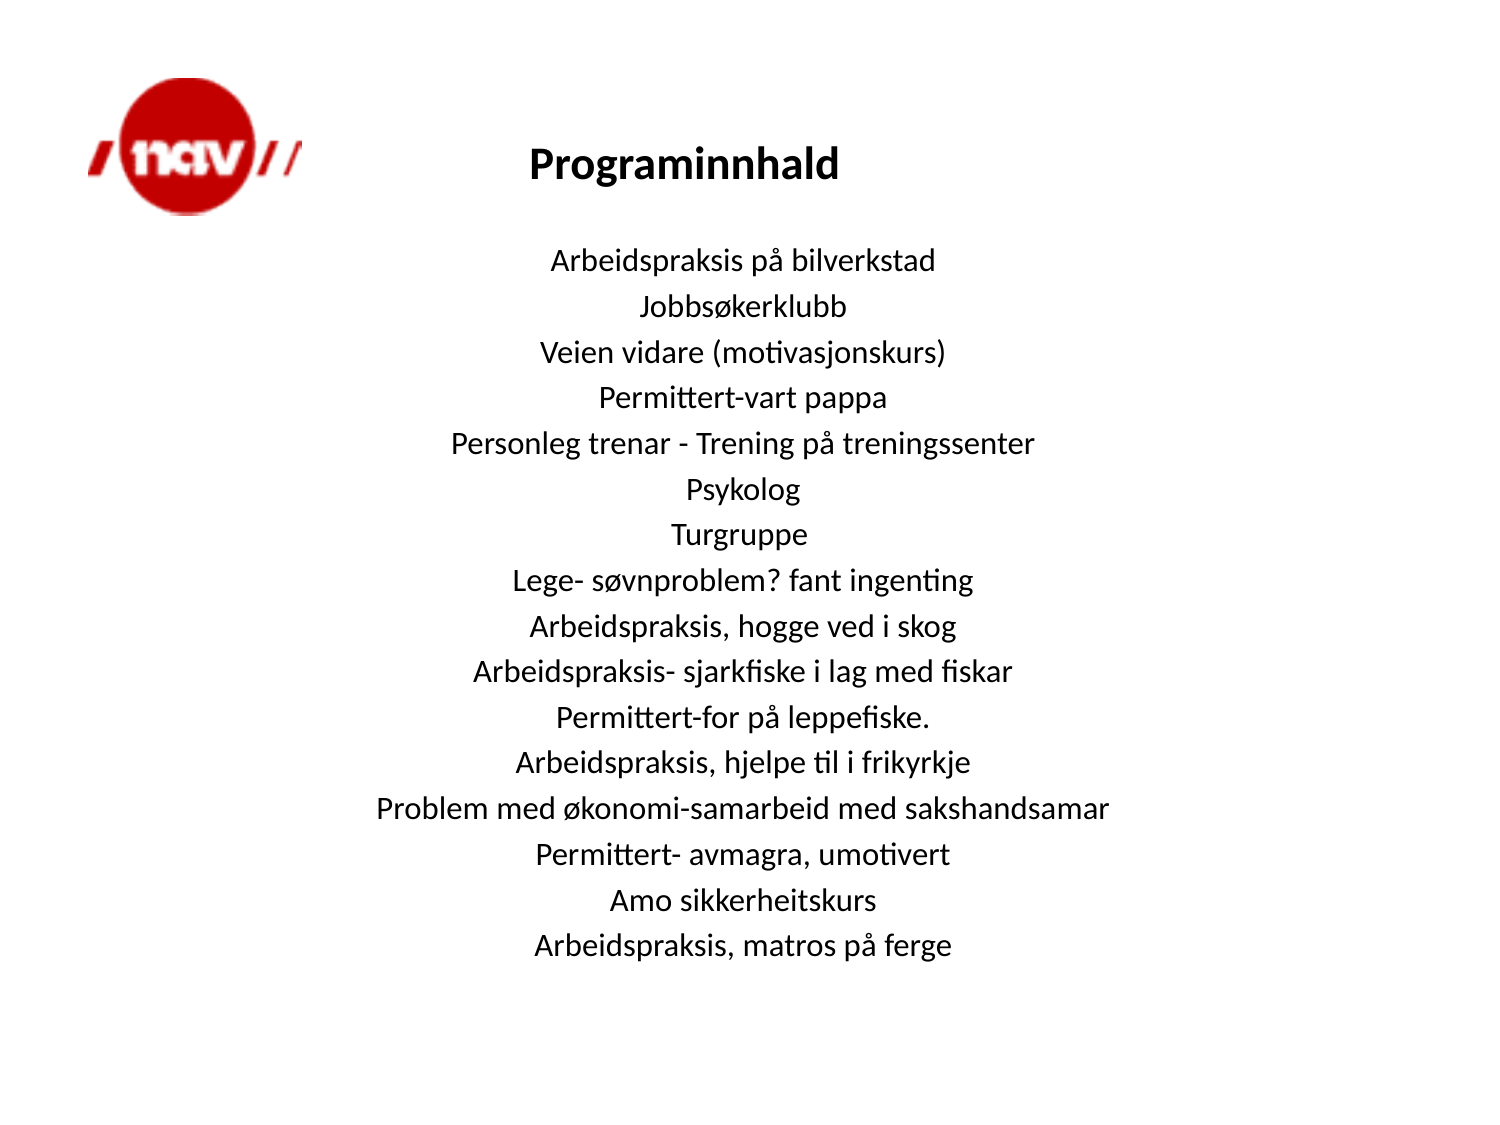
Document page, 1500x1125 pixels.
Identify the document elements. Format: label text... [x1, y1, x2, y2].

picture [88, 77, 302, 216]
title Programinnhald [360, 125, 1010, 197]
subtitle Arbeidspraksis på bilverkstad Jobbsøkerklubb Veien vidare (motivasjonskurs) Permittert-vart pappa Personleg trenar - Trening på treningssenter Psykolog Turgruppe Lege- søvnproblem? fant ingenting Arbeidspraksis, hogge ved i skog Arbeidspraksis- sjarkfiske i lag med fiskar Permittert-for på leppefiske. Arbeidspraksis, hjelpe til i frikyrkje Problem med økonomi-samarbeid med sakshandsamar Permittert- avmagra, umotivert Amo sikkerheitskurs Arbeidspraksis, matros på ferge [218, 231, 1269, 976]
